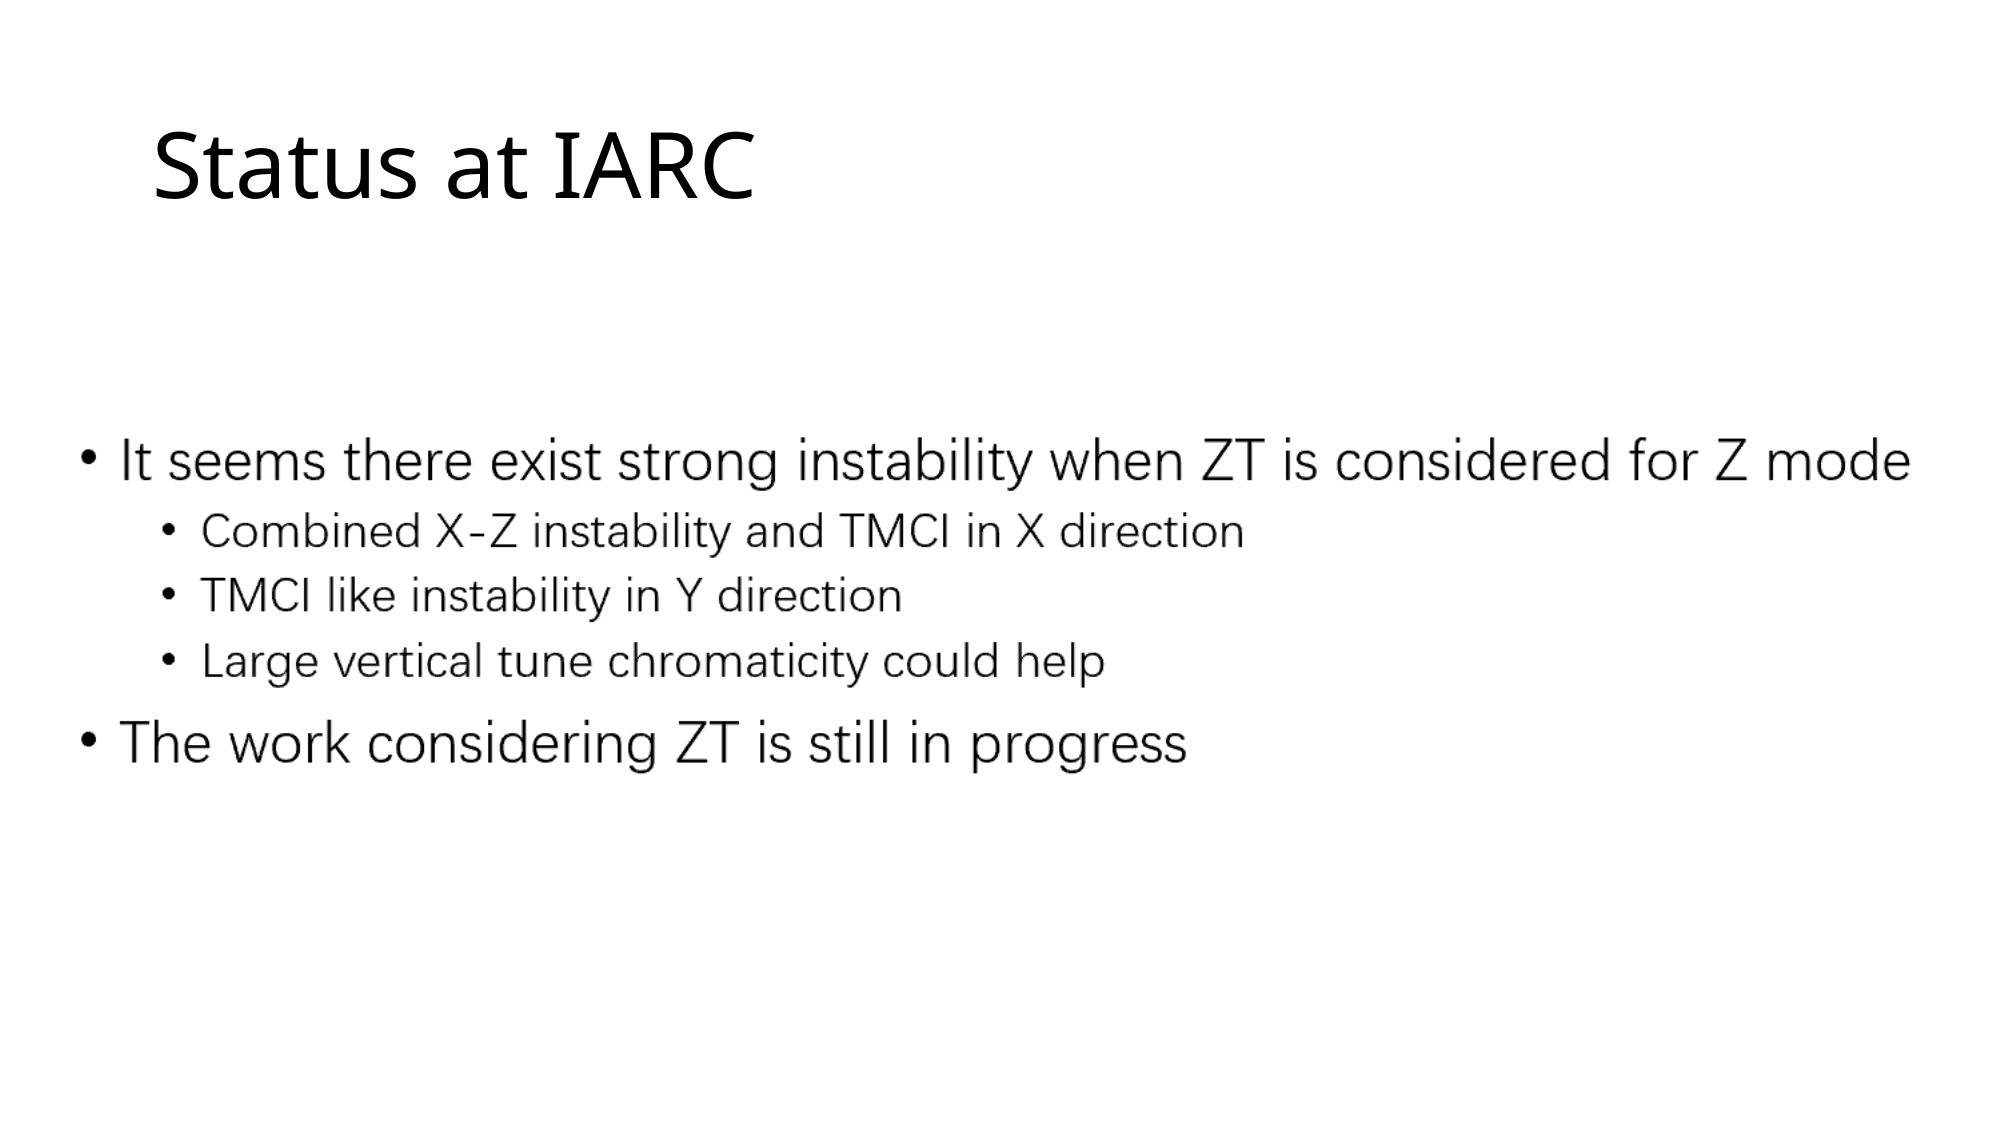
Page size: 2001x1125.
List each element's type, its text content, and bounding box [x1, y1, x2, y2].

picture [0, 412, 2000, 823]
title Status at IARC [137, 59, 1863, 278]
